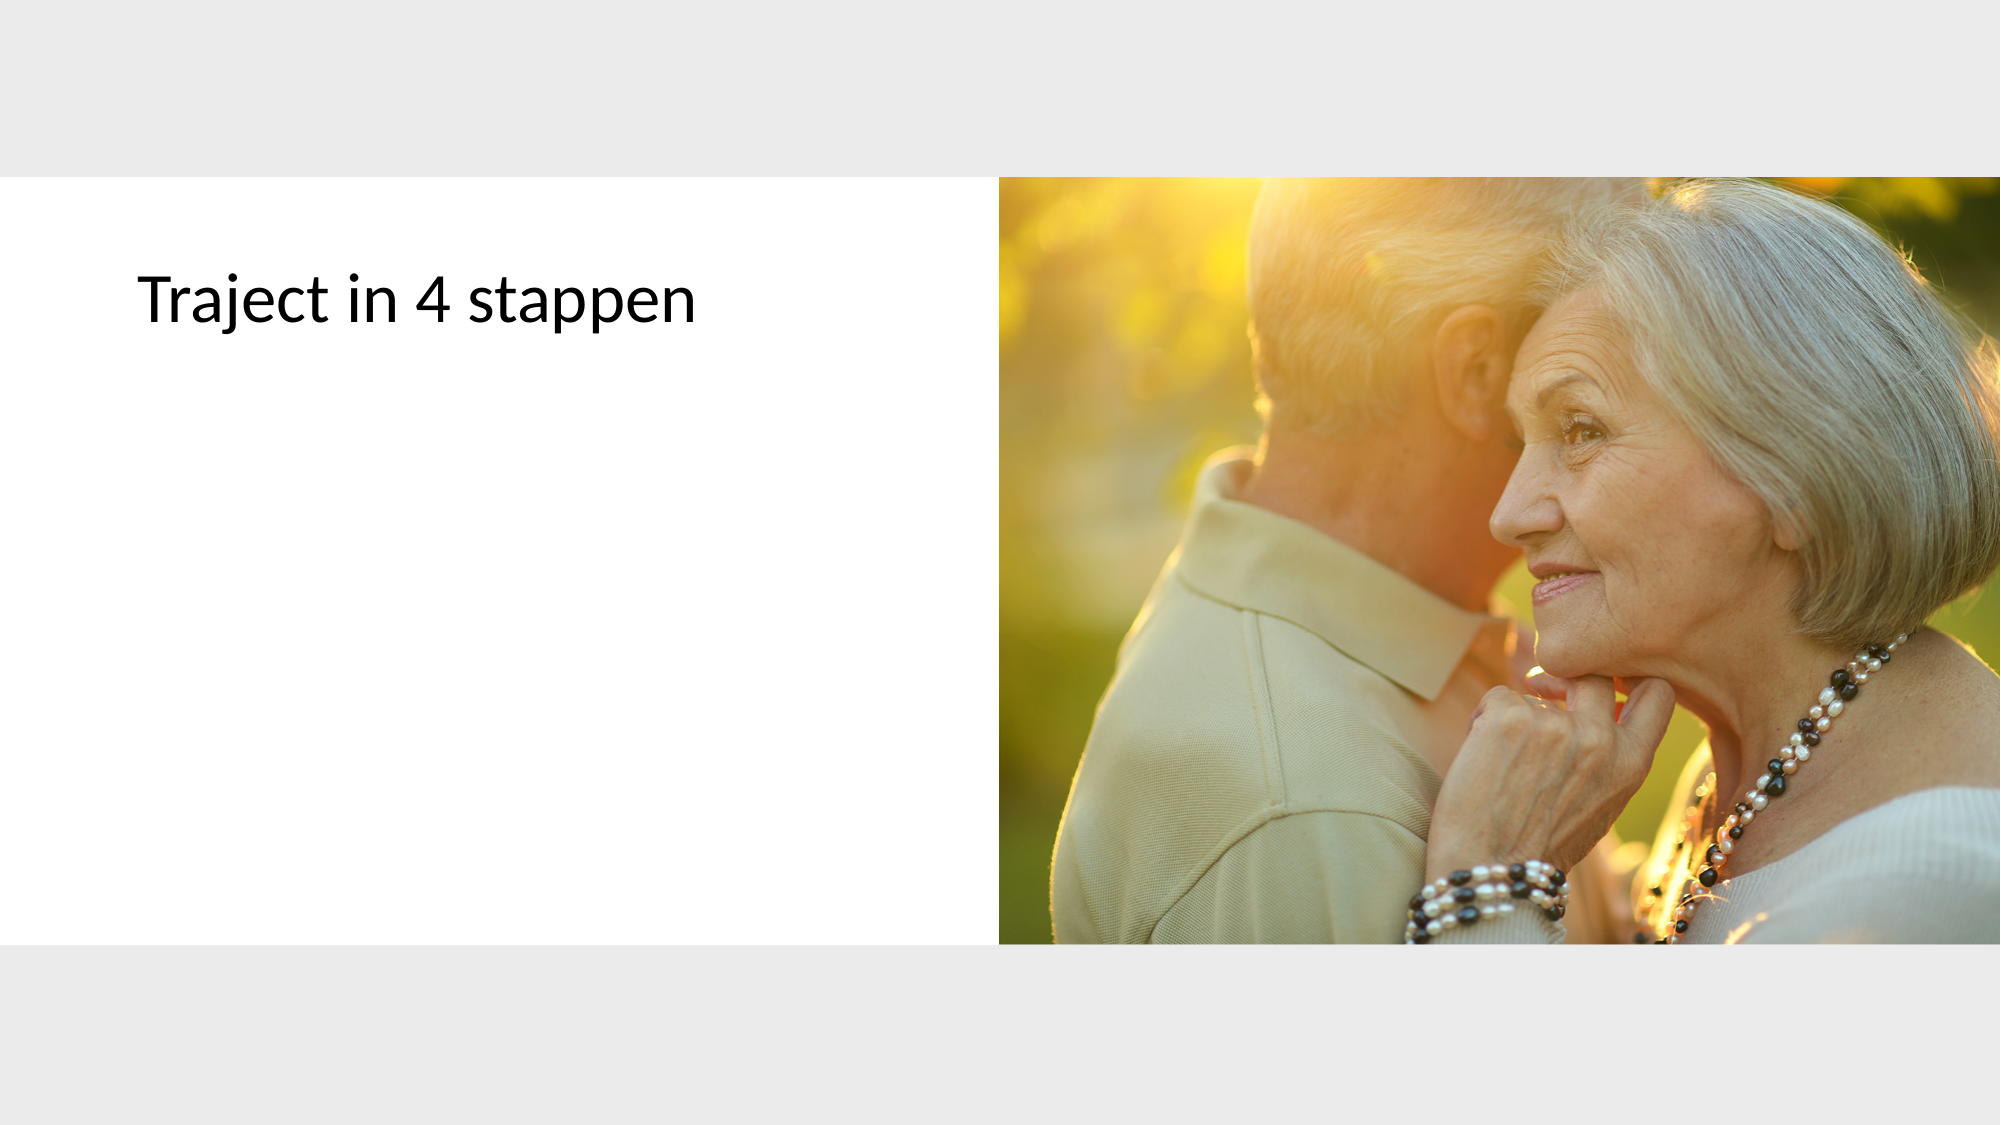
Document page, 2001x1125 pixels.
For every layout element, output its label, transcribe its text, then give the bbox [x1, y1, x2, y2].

list Traject in 4 stappen [137, 284, 858, 820]
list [999, 177, 2000, 945]
